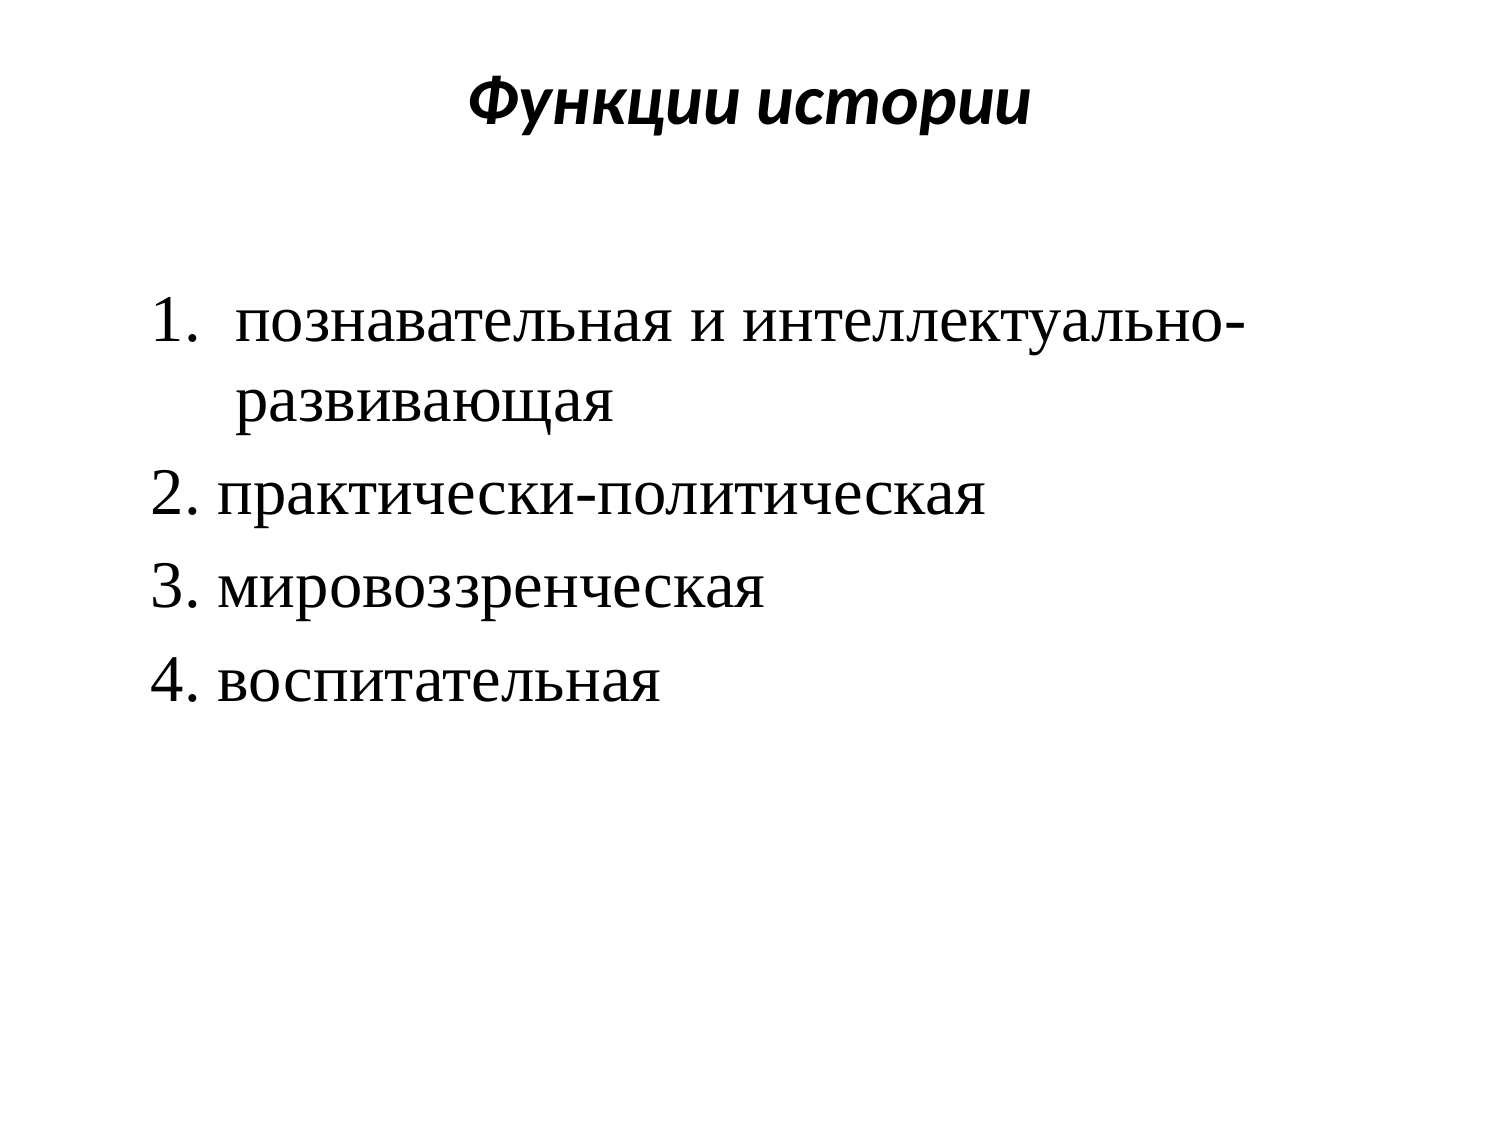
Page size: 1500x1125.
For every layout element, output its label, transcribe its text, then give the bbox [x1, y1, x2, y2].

list познавательная и интеллектуально-развивающая 2. практически-политическая 3. мировоззренческая 4. воспитательная [135, 267, 1436, 1125]
title Функции истории [75, 45, 1425, 233]
